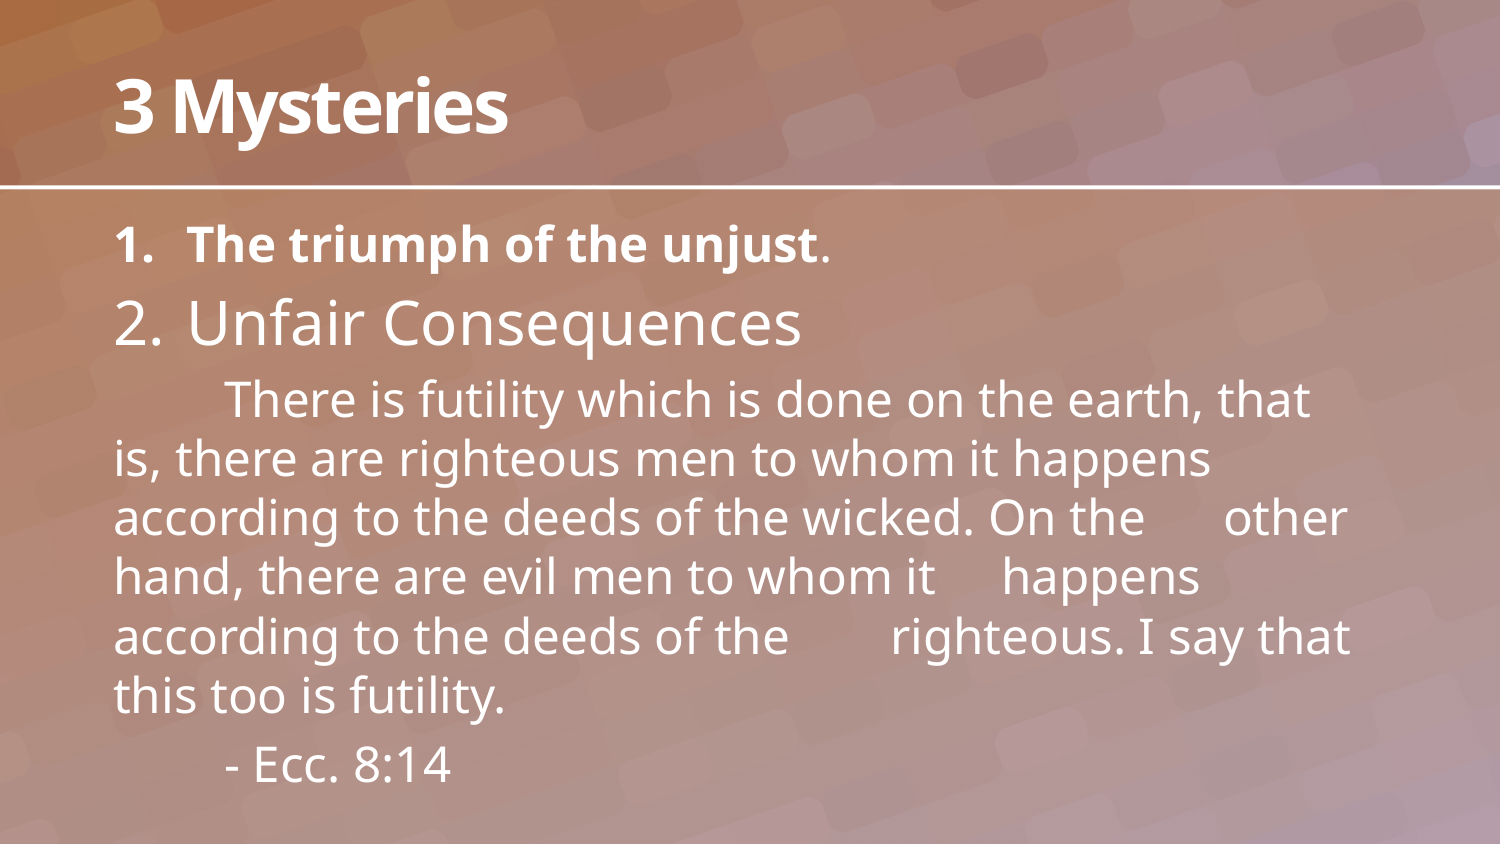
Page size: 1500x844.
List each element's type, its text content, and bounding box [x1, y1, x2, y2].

list The triumph of the unjust. Unfair Consequences There is futility which is done on the earth, that is, there are righteous men to whom it happens according to the deeds of the wicked. On the other hand, there are evil men to whom it happens according to the deeds of the righteous. I say that this too is futility. - Ecc. 8:14 [98, 205, 1397, 803]
picture [0, 0, 1500, 844]
title 3 Mysteries [98, 33, 1397, 175]
